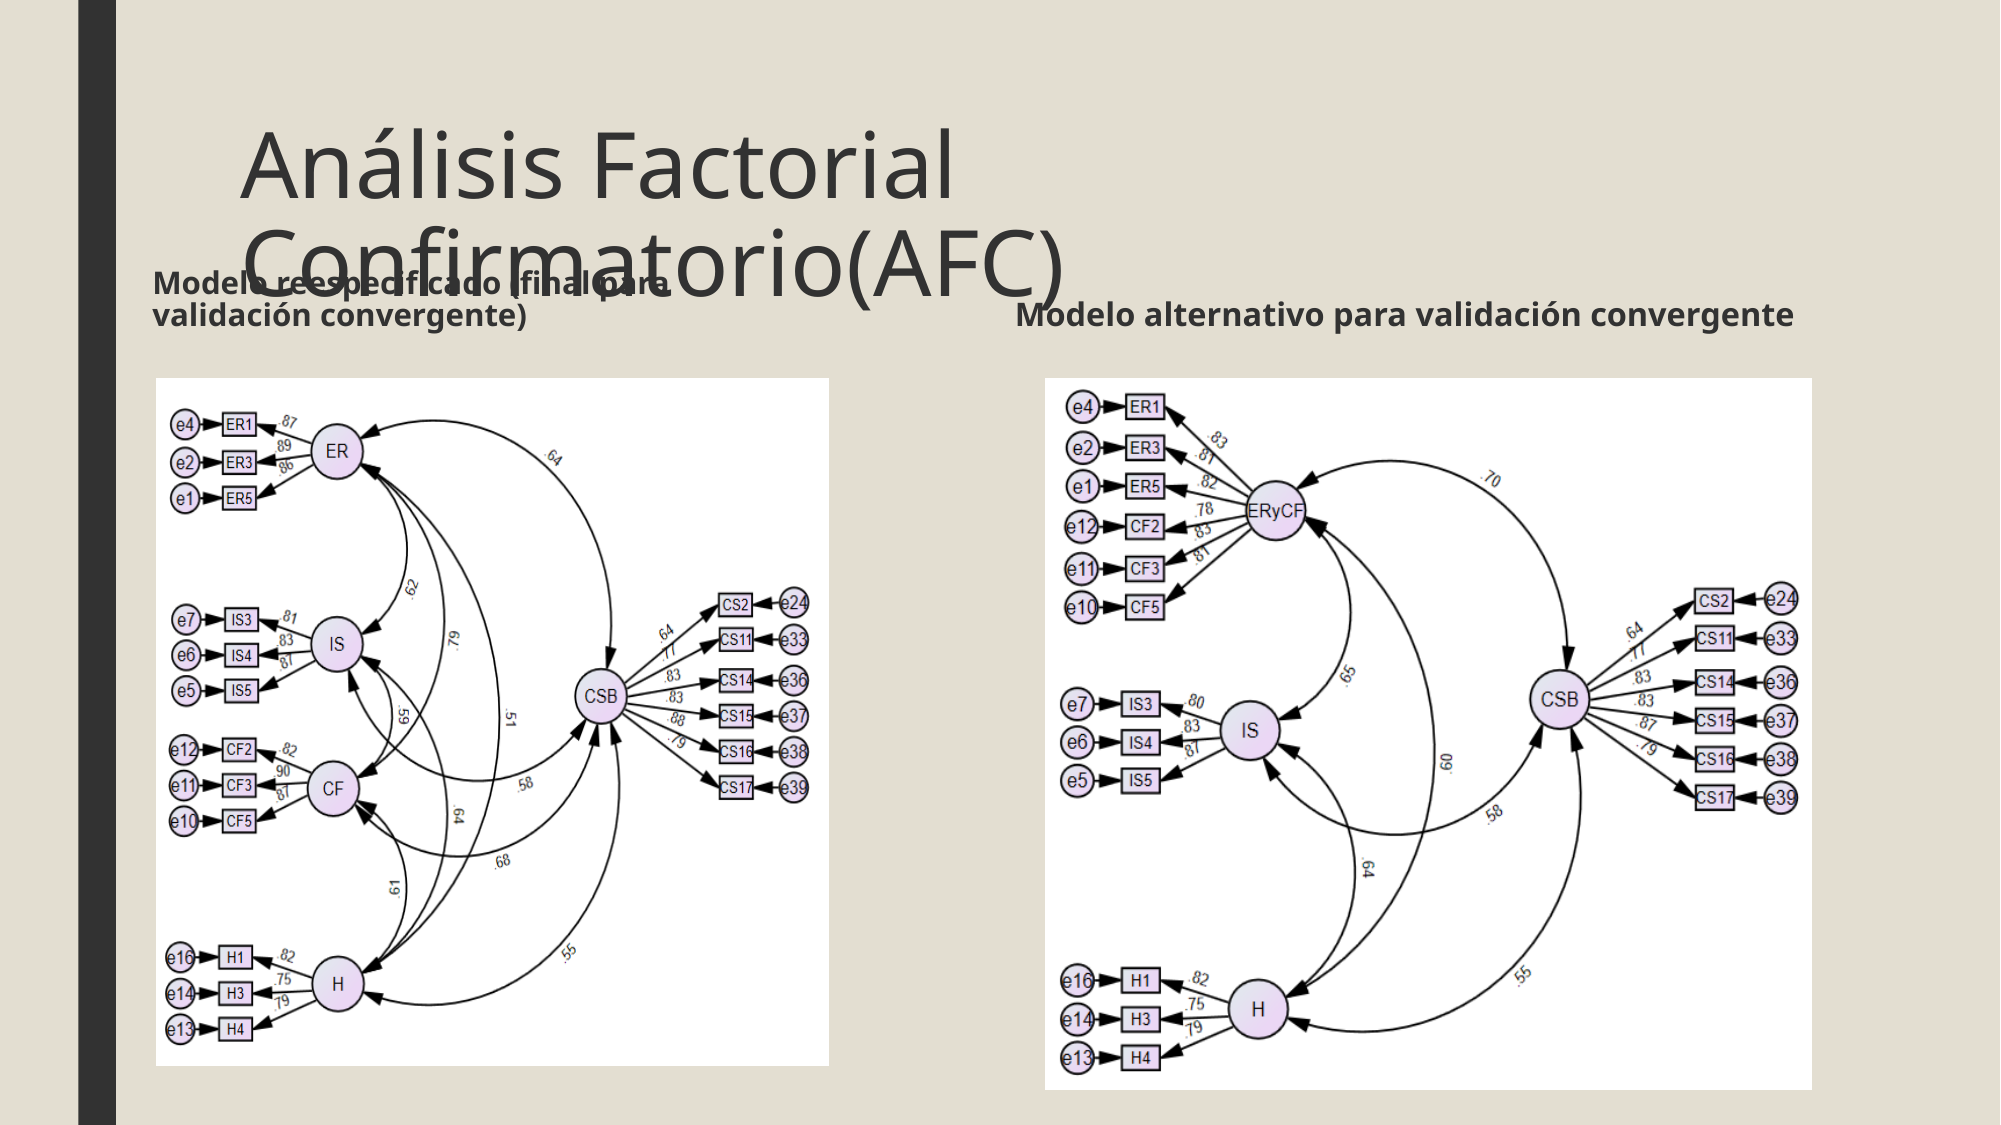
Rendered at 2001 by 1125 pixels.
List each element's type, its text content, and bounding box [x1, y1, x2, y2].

picture [156, 378, 829, 1066]
list Modelo reespecificado (final para validación convergente) [137, 260, 763, 341]
title Análisis Factorial Confirmatorio(AFC) [225, 112, 1800, 357]
list . [225, 542, 954, 1125]
list Modelo alternativo para validación convergente [999, 260, 1812, 341]
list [1045, 378, 1812, 1090]
